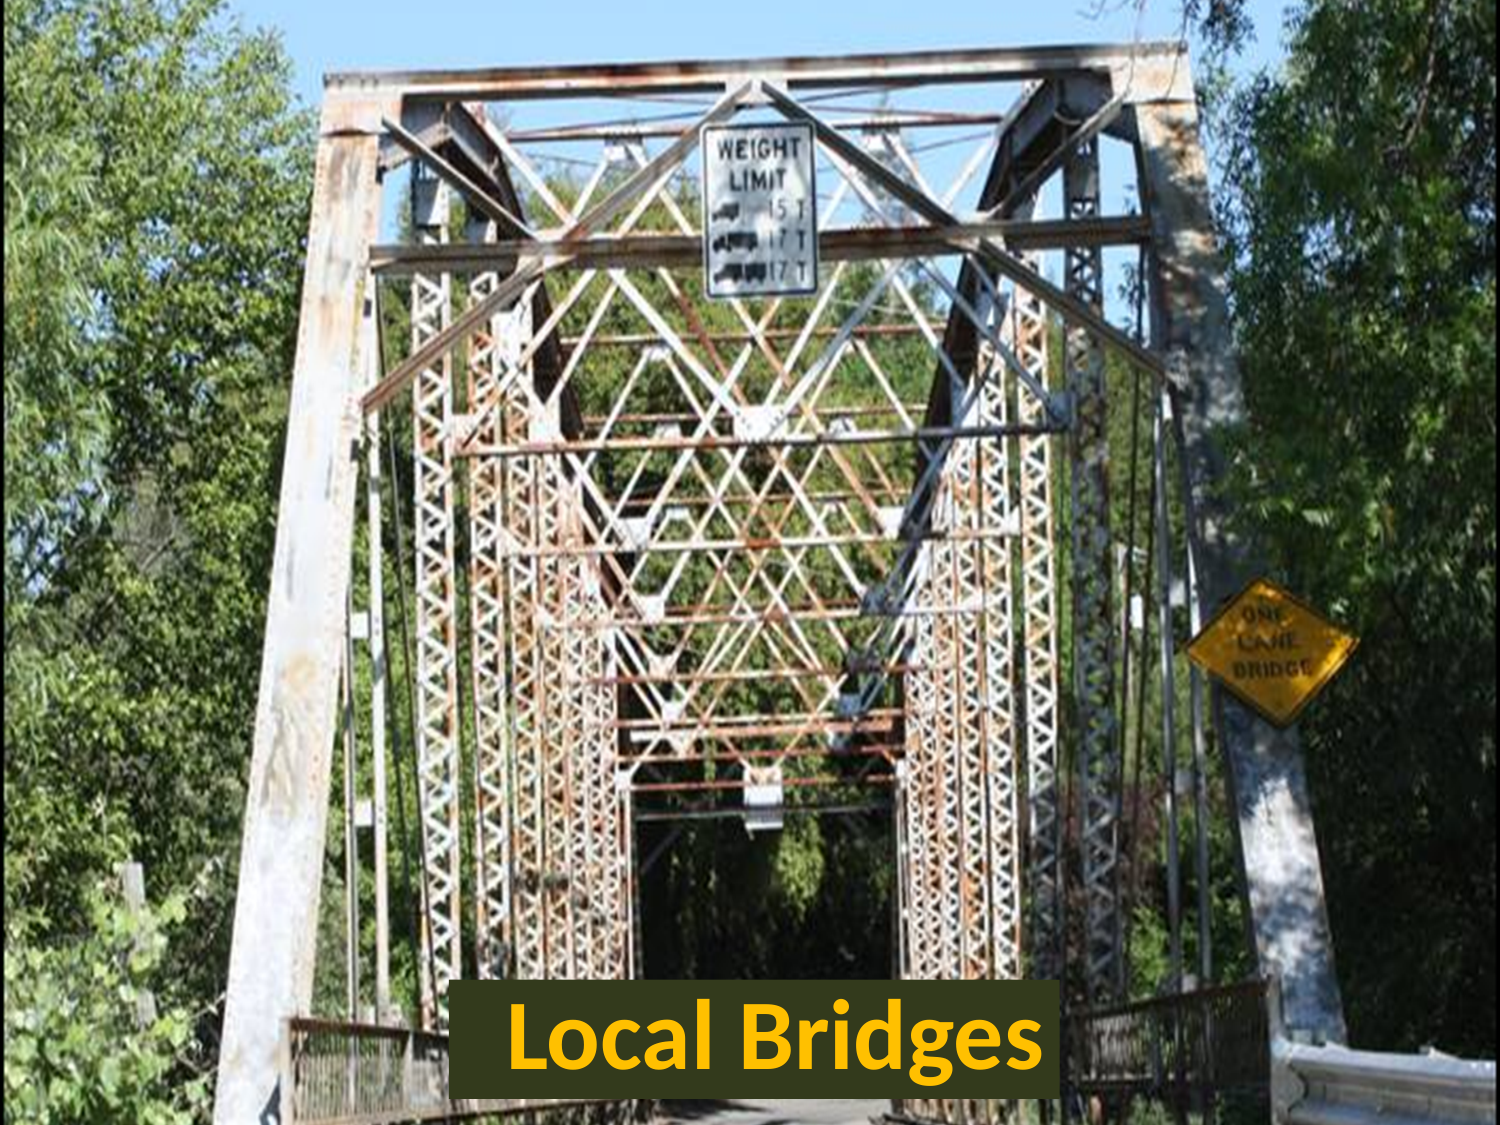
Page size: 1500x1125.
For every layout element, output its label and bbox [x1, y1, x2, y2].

list [0, 0, 1500, 1125]
